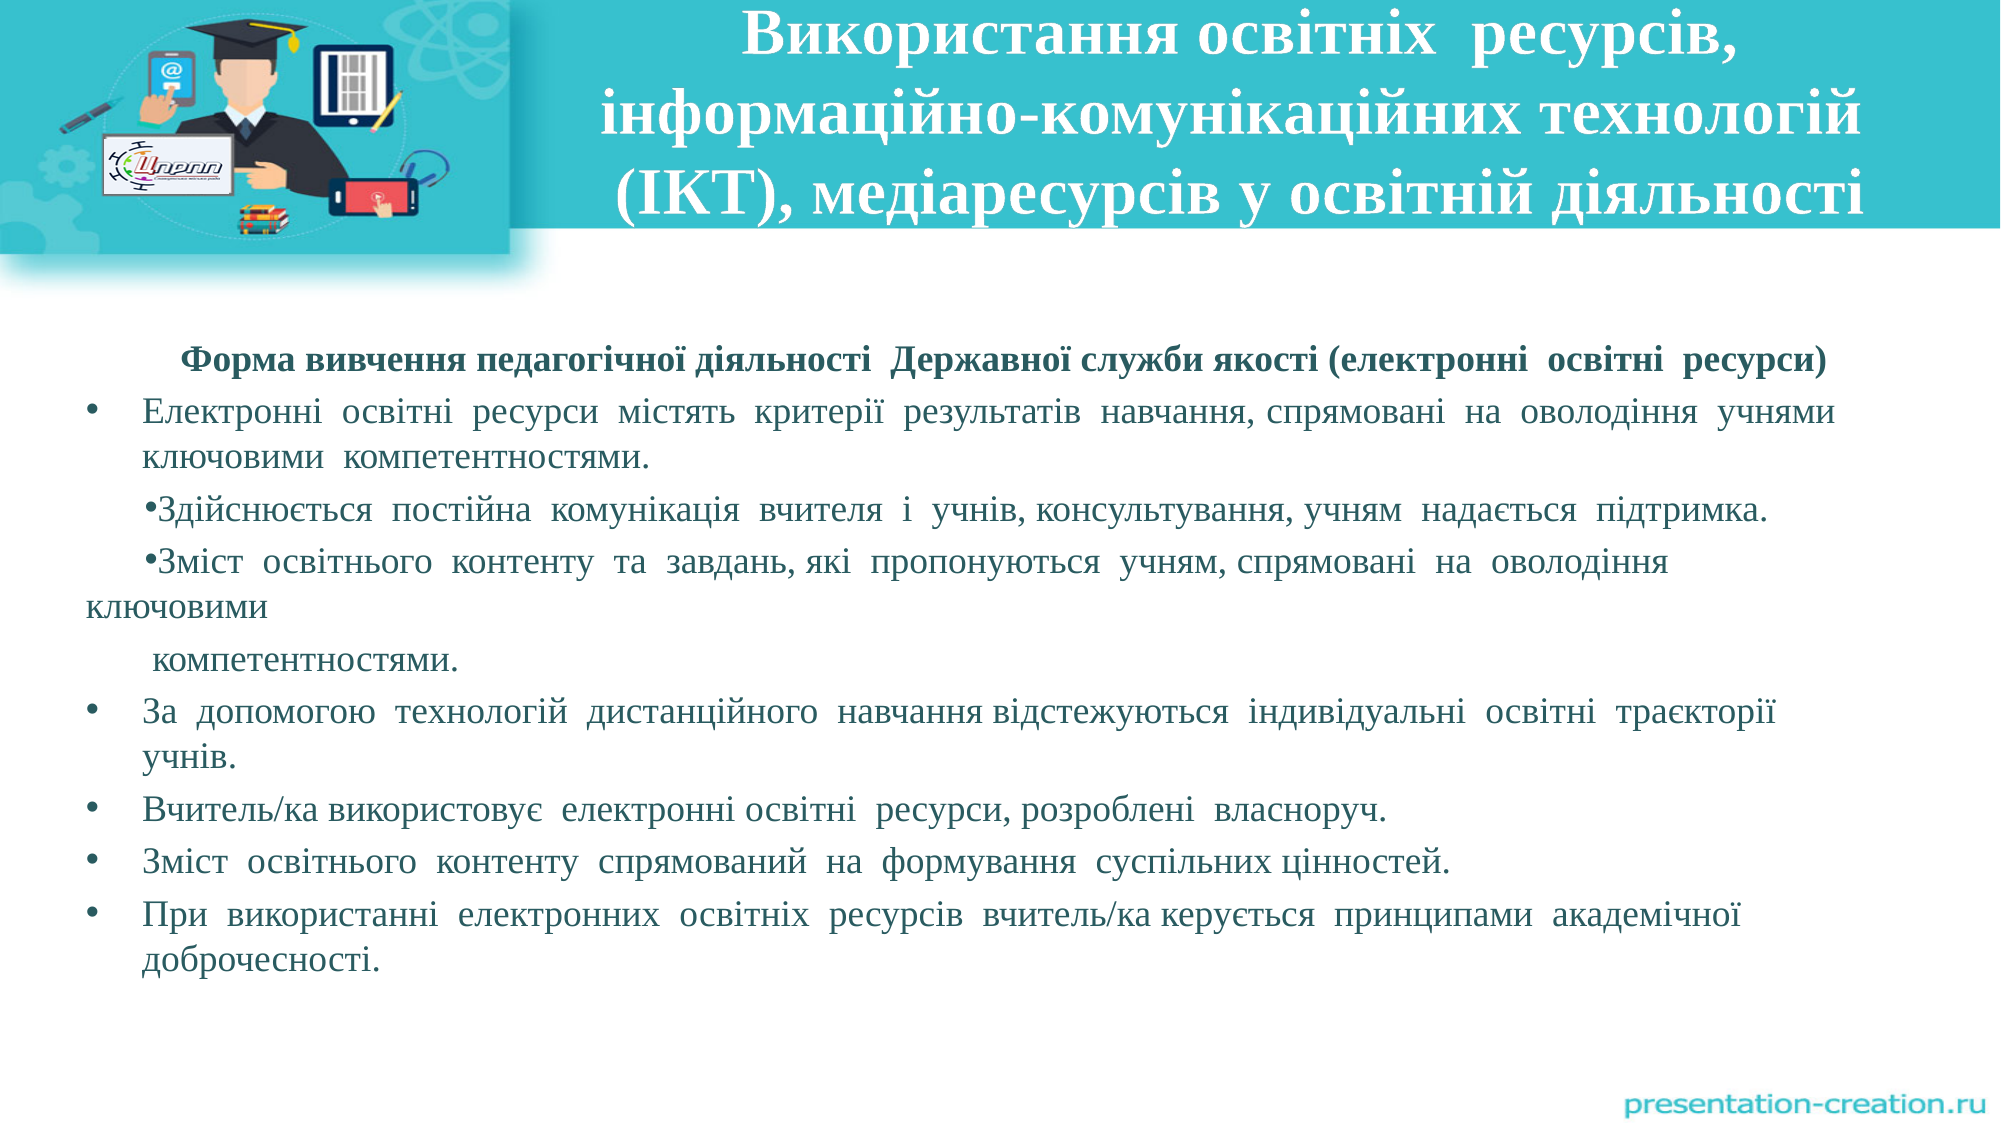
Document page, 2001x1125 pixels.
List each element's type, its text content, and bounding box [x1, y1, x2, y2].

title Використання освітніх ресурсів, інформаційно-комунікаційних технологій (ІКТ), медіаресурсів у освітній діяльності [504, 0, 1977, 219]
list Форма вивчення педагогічної діяльності Державної служби якості (електронні освітні ресурси) Електронні освітні ресурси містять критерії результатів навчання, спрямовані на оволодіння учнями ключовими компетентностями. Здійснюється постійна комунікація вчителя і учнів, консультування, учням надається підтримка. Зміст освітнього контенту та завдань, які пропонуються учням, спрямовані на оволодіння ключовими компетентностями. За допомогою технологій дистанційного навчання відстежуються індивідуальні освітні траєкторії учнів. Вчитель/ка використовує електронні освітні ресурси, розроблені власноруч. Зміст освітнього контенту спрямований на формування суспільних цінностей. При використанні електронних освітніх ресурсів вчитель/ка керується принципами академічної доброчесності. [70, 326, 1882, 1035]
picture [0, 0, 2001, 1125]
